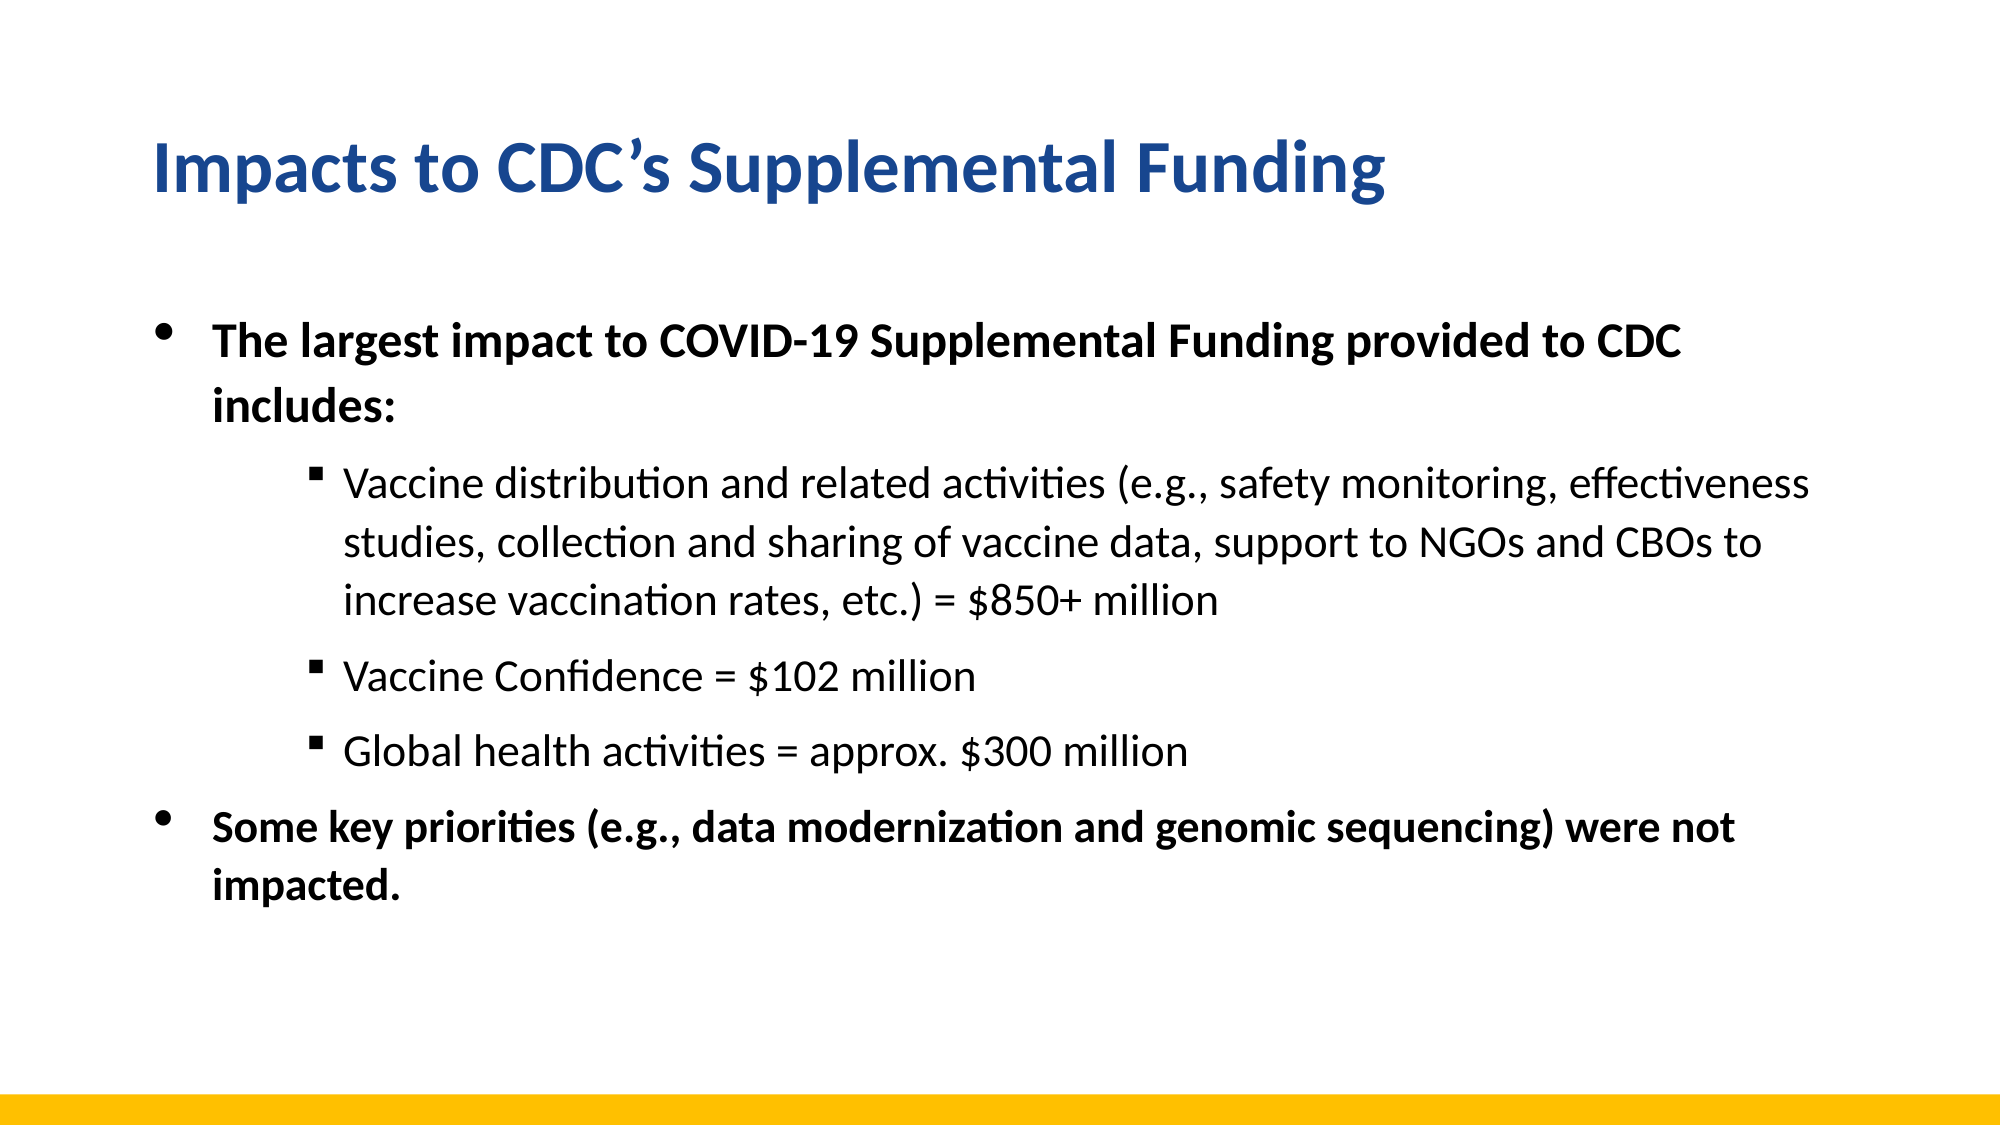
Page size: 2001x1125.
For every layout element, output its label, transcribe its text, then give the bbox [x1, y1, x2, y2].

list The largest impact to COVID-19 Supplemental Funding provided to CDC includes: Vaccine distribution and related activities (e.g., safety monitoring, effectiveness studies, collection and sharing of vaccine data, support to NGOs and CBOs to increase vaccination rates, etc.) = $850+ million Vaccine Confidence = $102 million Global health activities = approx. $300 million Some key priorities (e.g., data modernization and genomic sequencing) were not impacted. [140, 296, 1863, 1023]
title Impacts to CDC’s Supplemental Funding [137, 59, 1863, 278]
